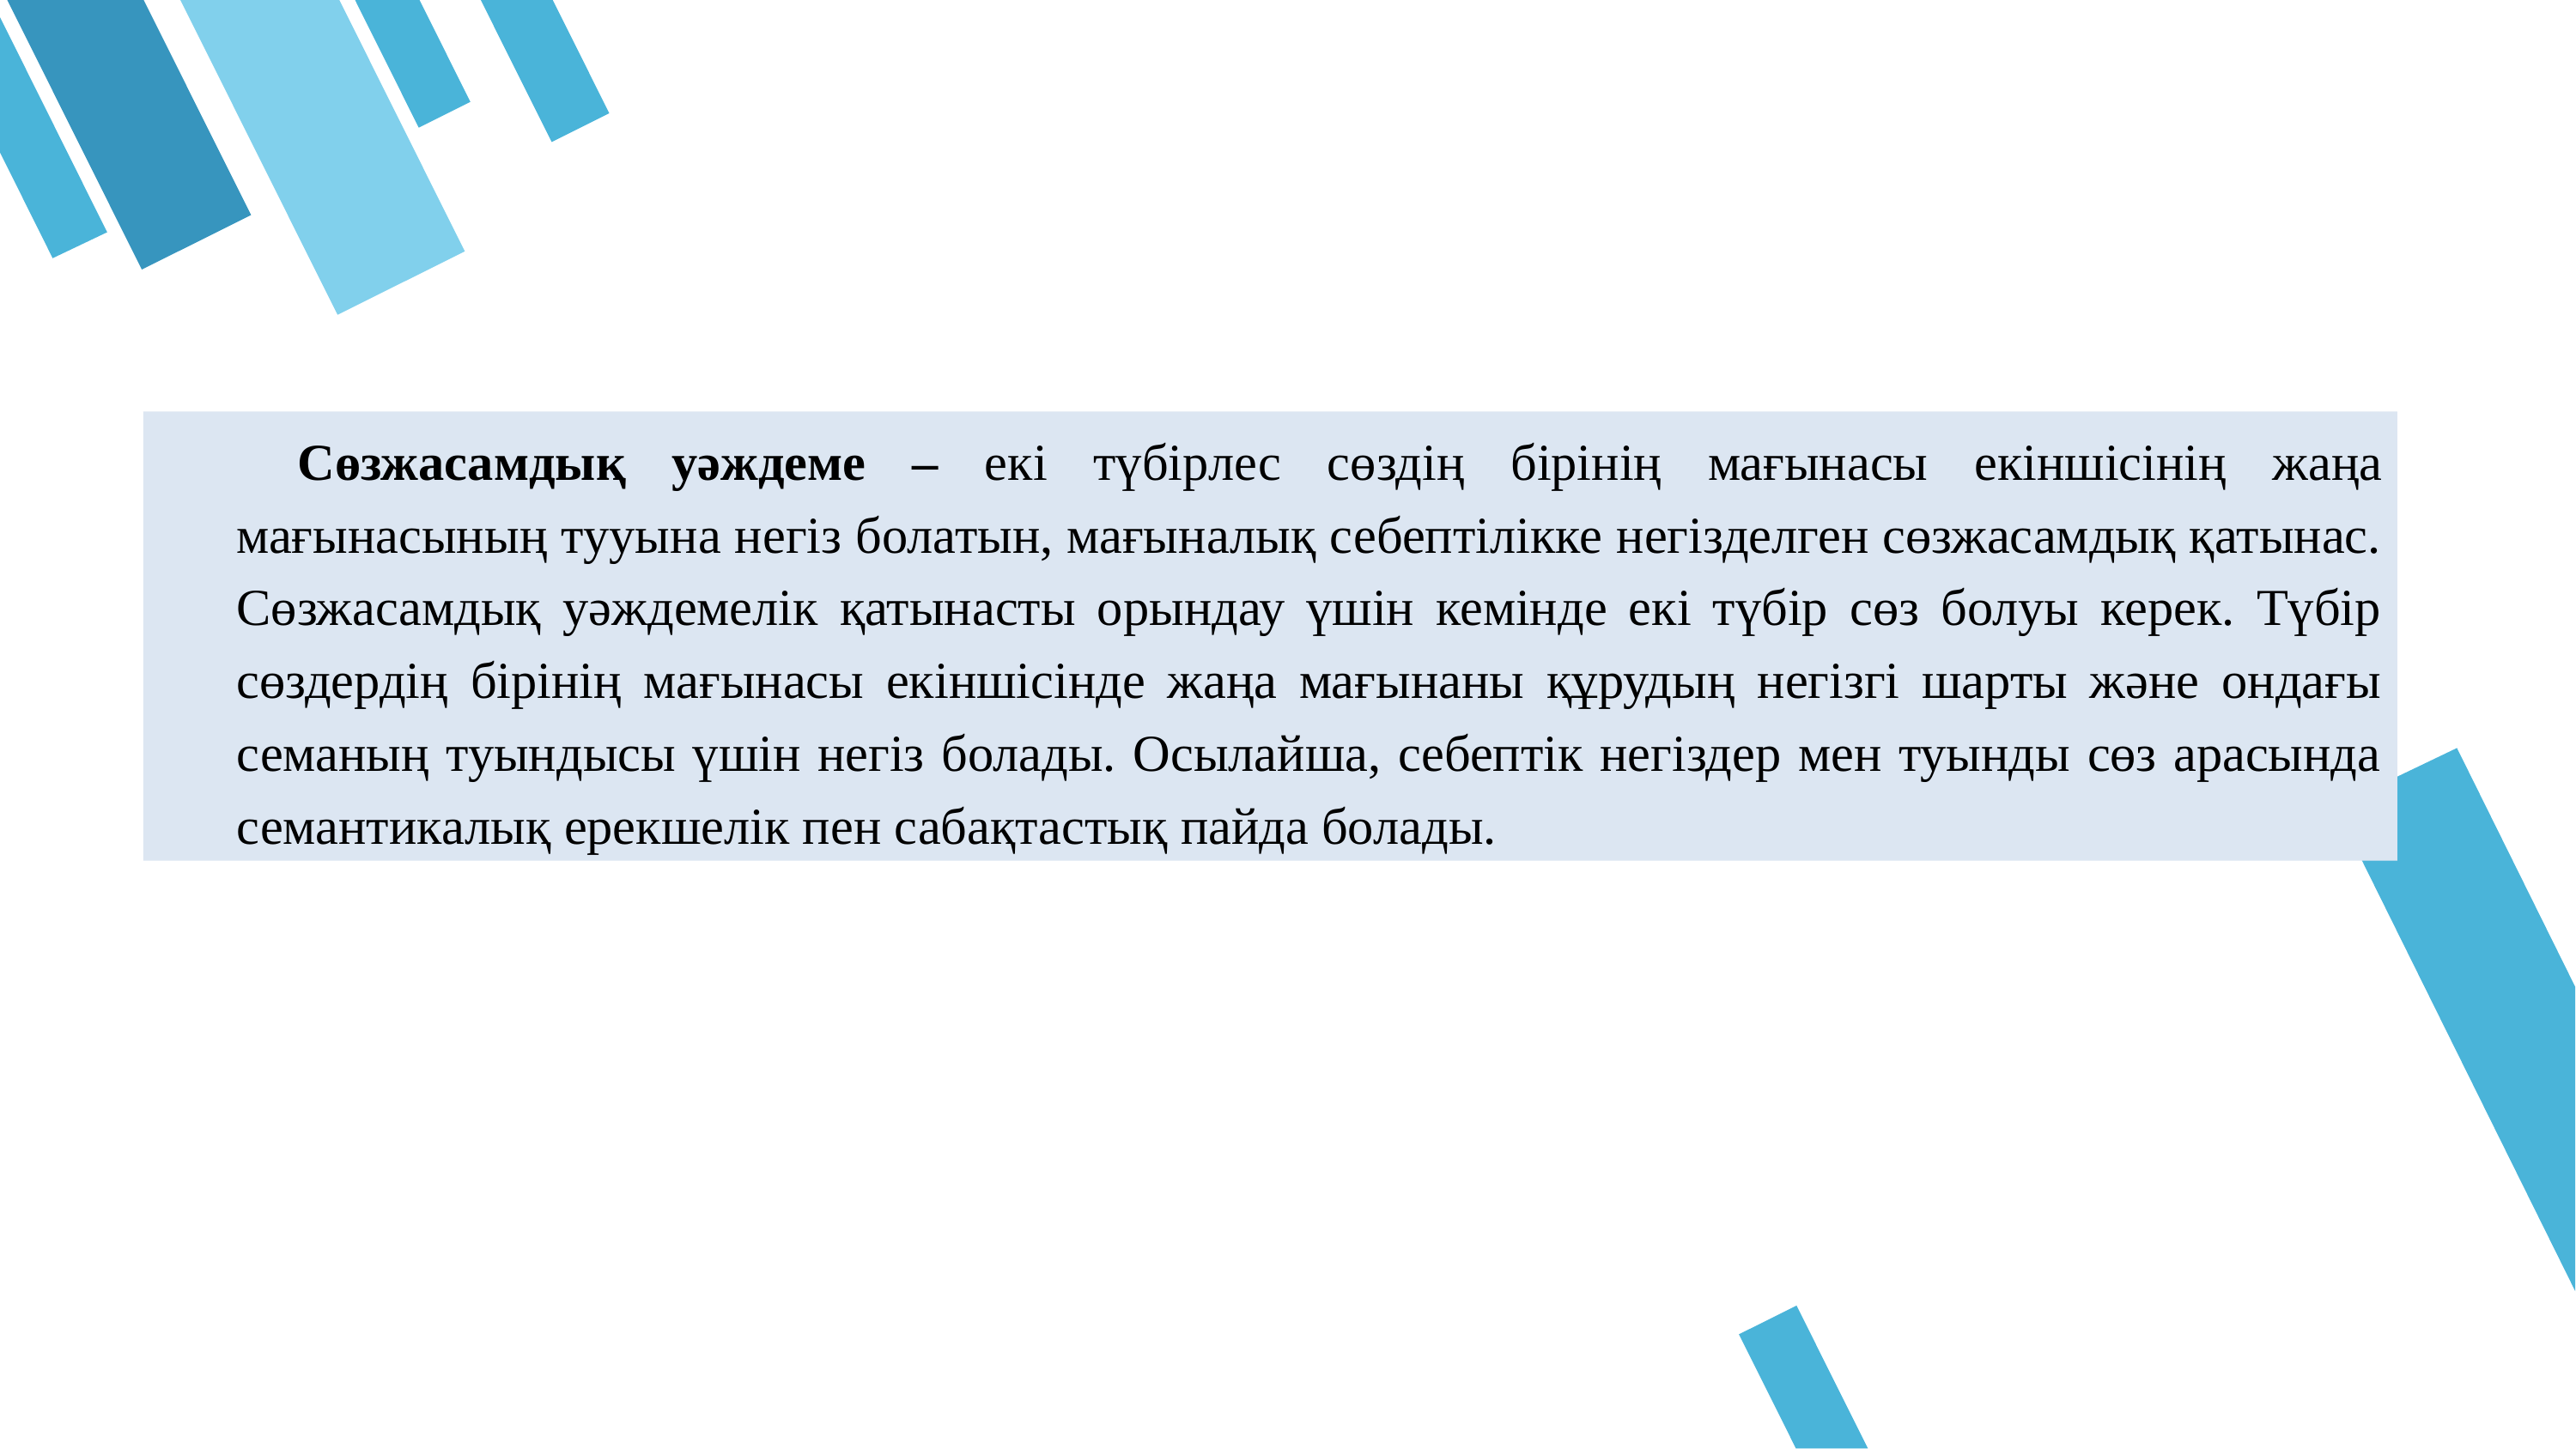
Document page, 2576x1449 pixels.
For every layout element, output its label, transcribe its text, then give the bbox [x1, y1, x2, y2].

text_box [480, 0, 610, 142]
text_box [1739, 1305, 1868, 1449]
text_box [7, 0, 465, 315]
text_box Сөзжасамдық уәждеме – екі түбірлес сөздің бірінің мағынасы екіншісінің жаңа мағынасының тууына негіз болатын, мағыналық себептілікке негізделген сөзжасамдық қатынас. Сөзжасамдық уәждемелік қатынасты орындау үшін кемінде екі түбір сөз болуы керек. Түбір сөздердің бірінің мағынасы екіншісінде жаңа мағынаны құрудың негізгі шарты және ондағы семаның туындысы үшін негіз болады. Осылайша, себептік негіздер мен туынды сөз арасында семантикалық ерекшелік пен сабақтастық пайда болады. [143, 411, 2397, 861]
text_box [2362, 748, 2576, 1292]
